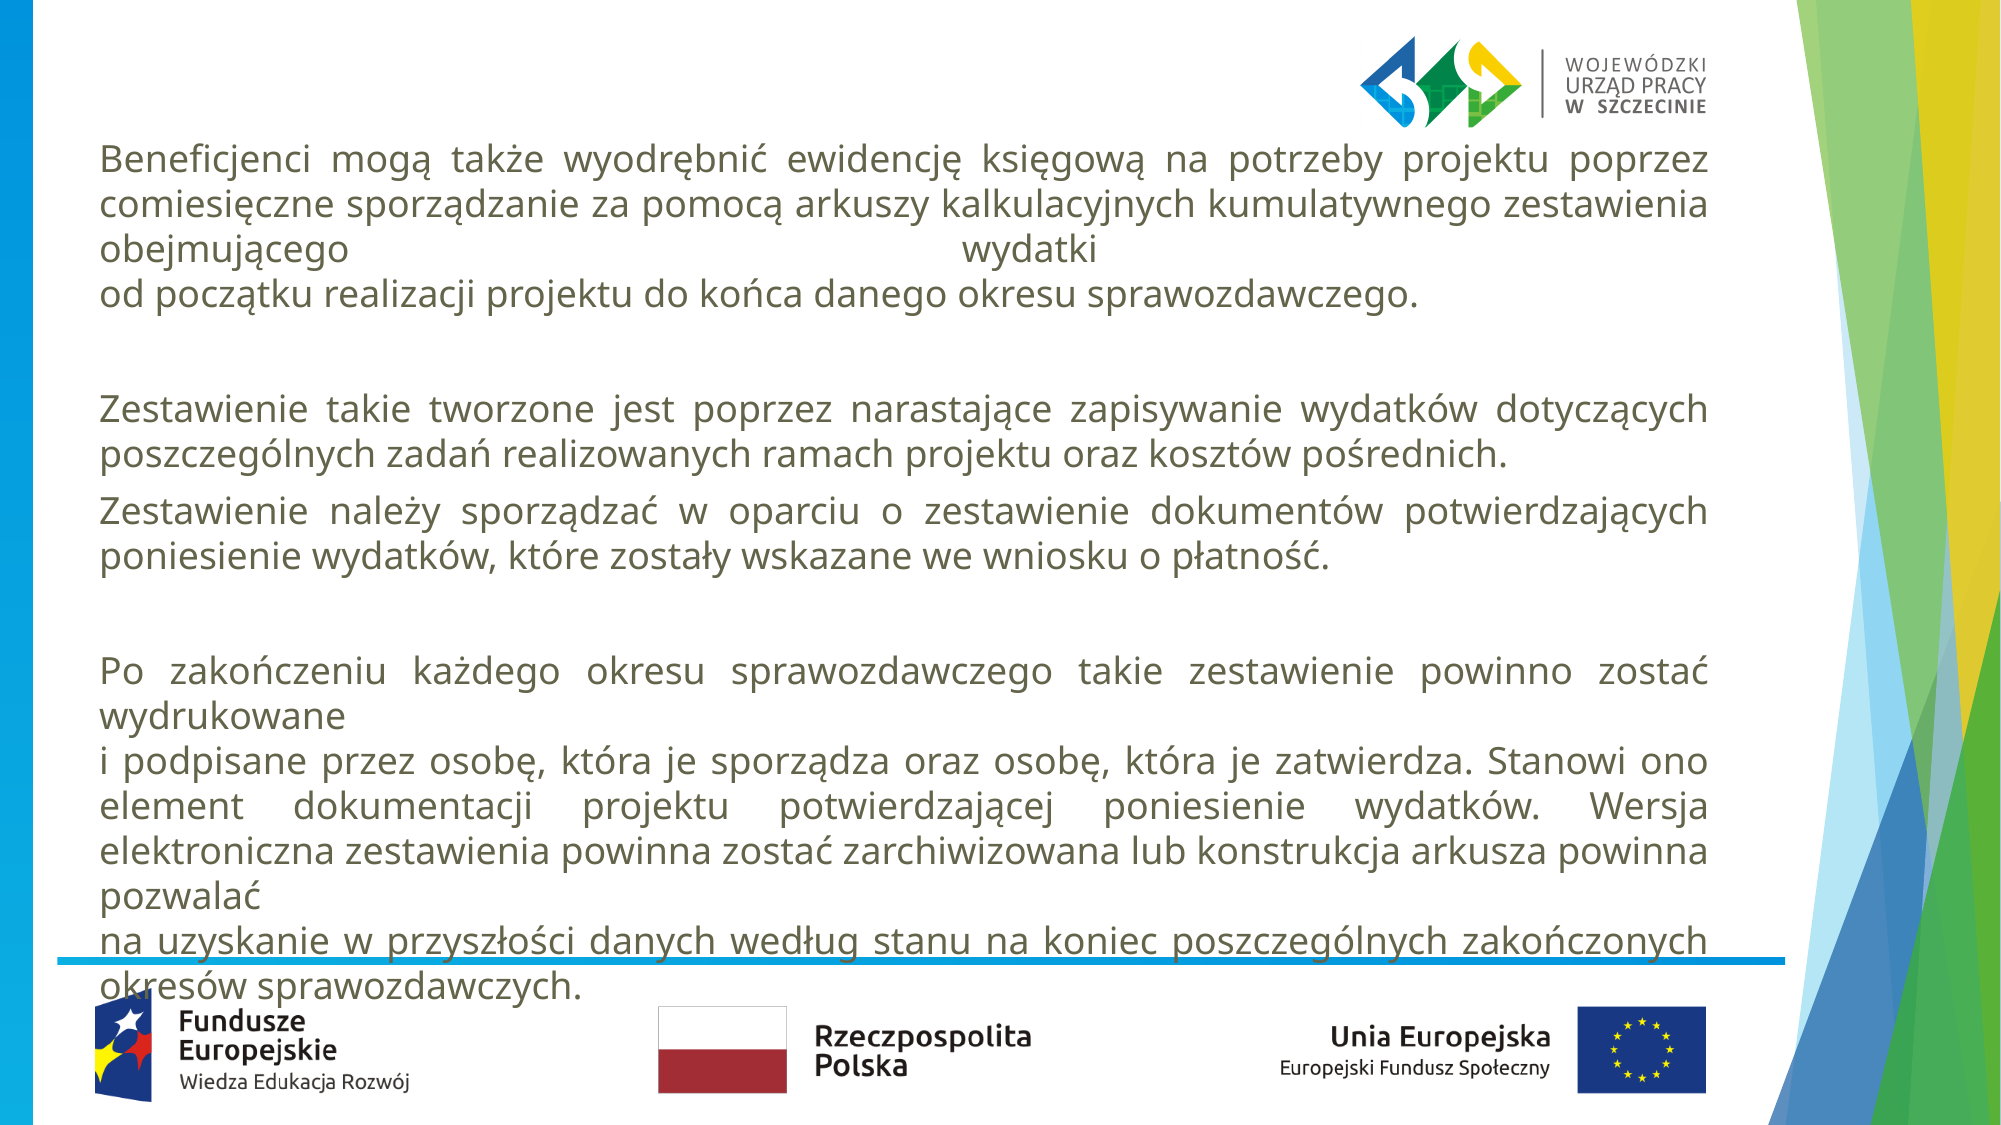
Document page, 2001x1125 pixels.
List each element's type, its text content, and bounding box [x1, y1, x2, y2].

picture [199, 957, 207, 962]
picture [1649, 957, 1657, 962]
picture [444, 957, 452, 962]
picture [841, 957, 855, 962]
text_box Beneficjenci mogą także wyodrębnić ewidencję księgową na potrzeby projektu poprzez comiesięczne sporządzanie za pomocą arkuszy kalkulacyjnych kumulatywnego zestawienia obejmującego wydatki od początku realizacji projektu do końca danego okresu sprawozdawczego. Zestawienie takie tworzone jest poprzez narastające zapisywanie wydatków dotyczących poszczególnych zadań realizowanych ramach projektu oraz kosztów pośrednich. Zestawienie należy sporządzać w oparciu o zestawienie dokumentów potwierdzających poniesienie wydatków, które zostały wskazane we wniosku o płatność. Po zakończeniu każdego okresu sprawozdawczego takie zestawienie powinno zostać wydrukowane i podpisane przez osobę, która je sporządza oraz osobę, która je zatwierdza. Stanowi ono element dokumentacji projektu potwierdzającej poniesienie wydatków. Wersja elektroniczna zestawienia powinna zostać zarchiwizowana lub konstrukcja arkusza powinna pozwalać na uzyskanie w przyszłości danych według stanu na koniec poszczególnych zakończonych okresów sprawozdawczych. [83, 126, 1726, 861]
picture [1389, 957, 1397, 962]
picture [1314, 957, 1328, 962]
picture [95, 988, 1706, 1102]
picture [657, 957, 665, 962]
picture [1360, 36, 1706, 126]
